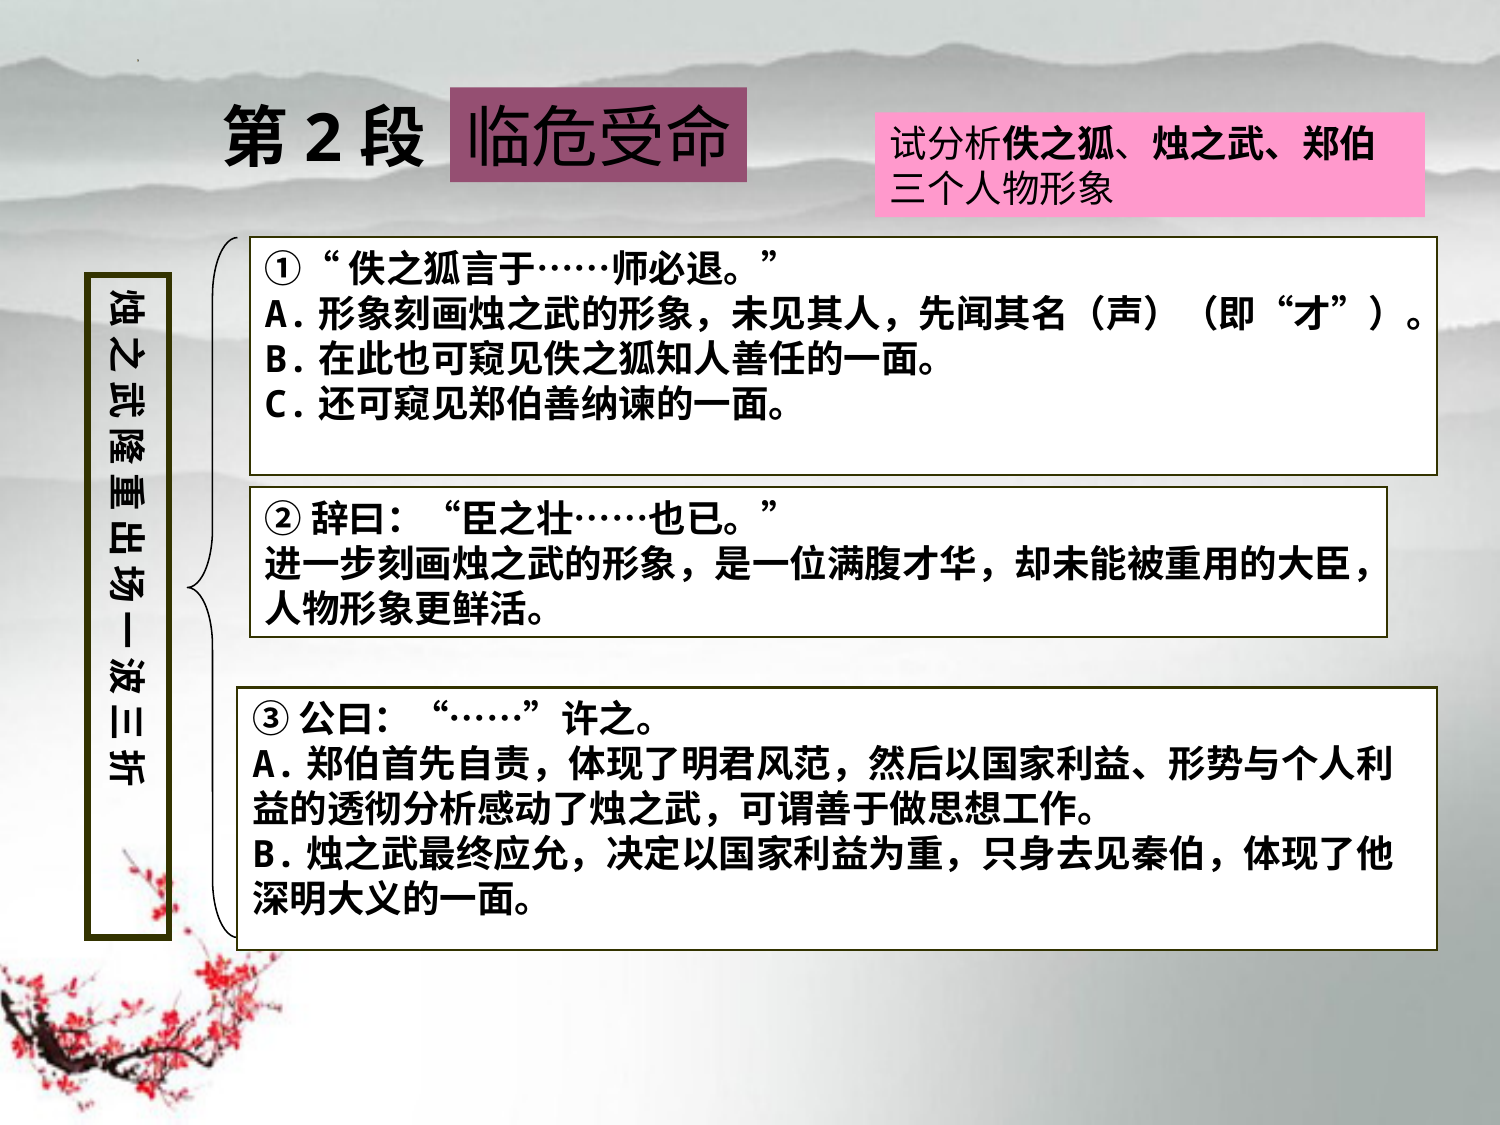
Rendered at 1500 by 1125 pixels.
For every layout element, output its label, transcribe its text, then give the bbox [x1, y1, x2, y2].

text_box 第2段 [206, 87, 442, 183]
text_box [187, 237, 238, 938]
text_box 临危受命 [450, 87, 747, 183]
text_box ①“佚之狐言于……师必退。” A.形象刻画烛之武的形象，未见其人，先闻其名（声）（即“才”）。 B.在此也可窥见佚之狐知人善任的一面。 C.还可窥见郑伯善纳谏的一面。 [249, 237, 1438, 475]
text_box 试分析佚之狐、烛之武、郑伯三个人物形象 [875, 112, 1425, 218]
picture [0, 518, 1500, 1125]
picture [0, 0, 1500, 517]
text_box ③公曰：“……”许之。 A.郑伯首先自责，体现了明君风范，然后以国家利益、形势与个人利益的透彻分析感动了烛之武，可谓善于做思想工作。 B.烛之武最终应允，决定以国家利益为重，只身去见秦伯，体现了他深明大义的一面。 [237, 687, 1438, 950]
text_box 烛 之 武 隆 重 出 场 一 波 三 折 [87, 274, 169, 938]
text_box ②辞曰：“臣之壮……也已。” 进一步刻画烛之武的形象，是一位满腹才华，却未能被重用的大臣，人物形象更鲜活。 [249, 487, 1388, 638]
